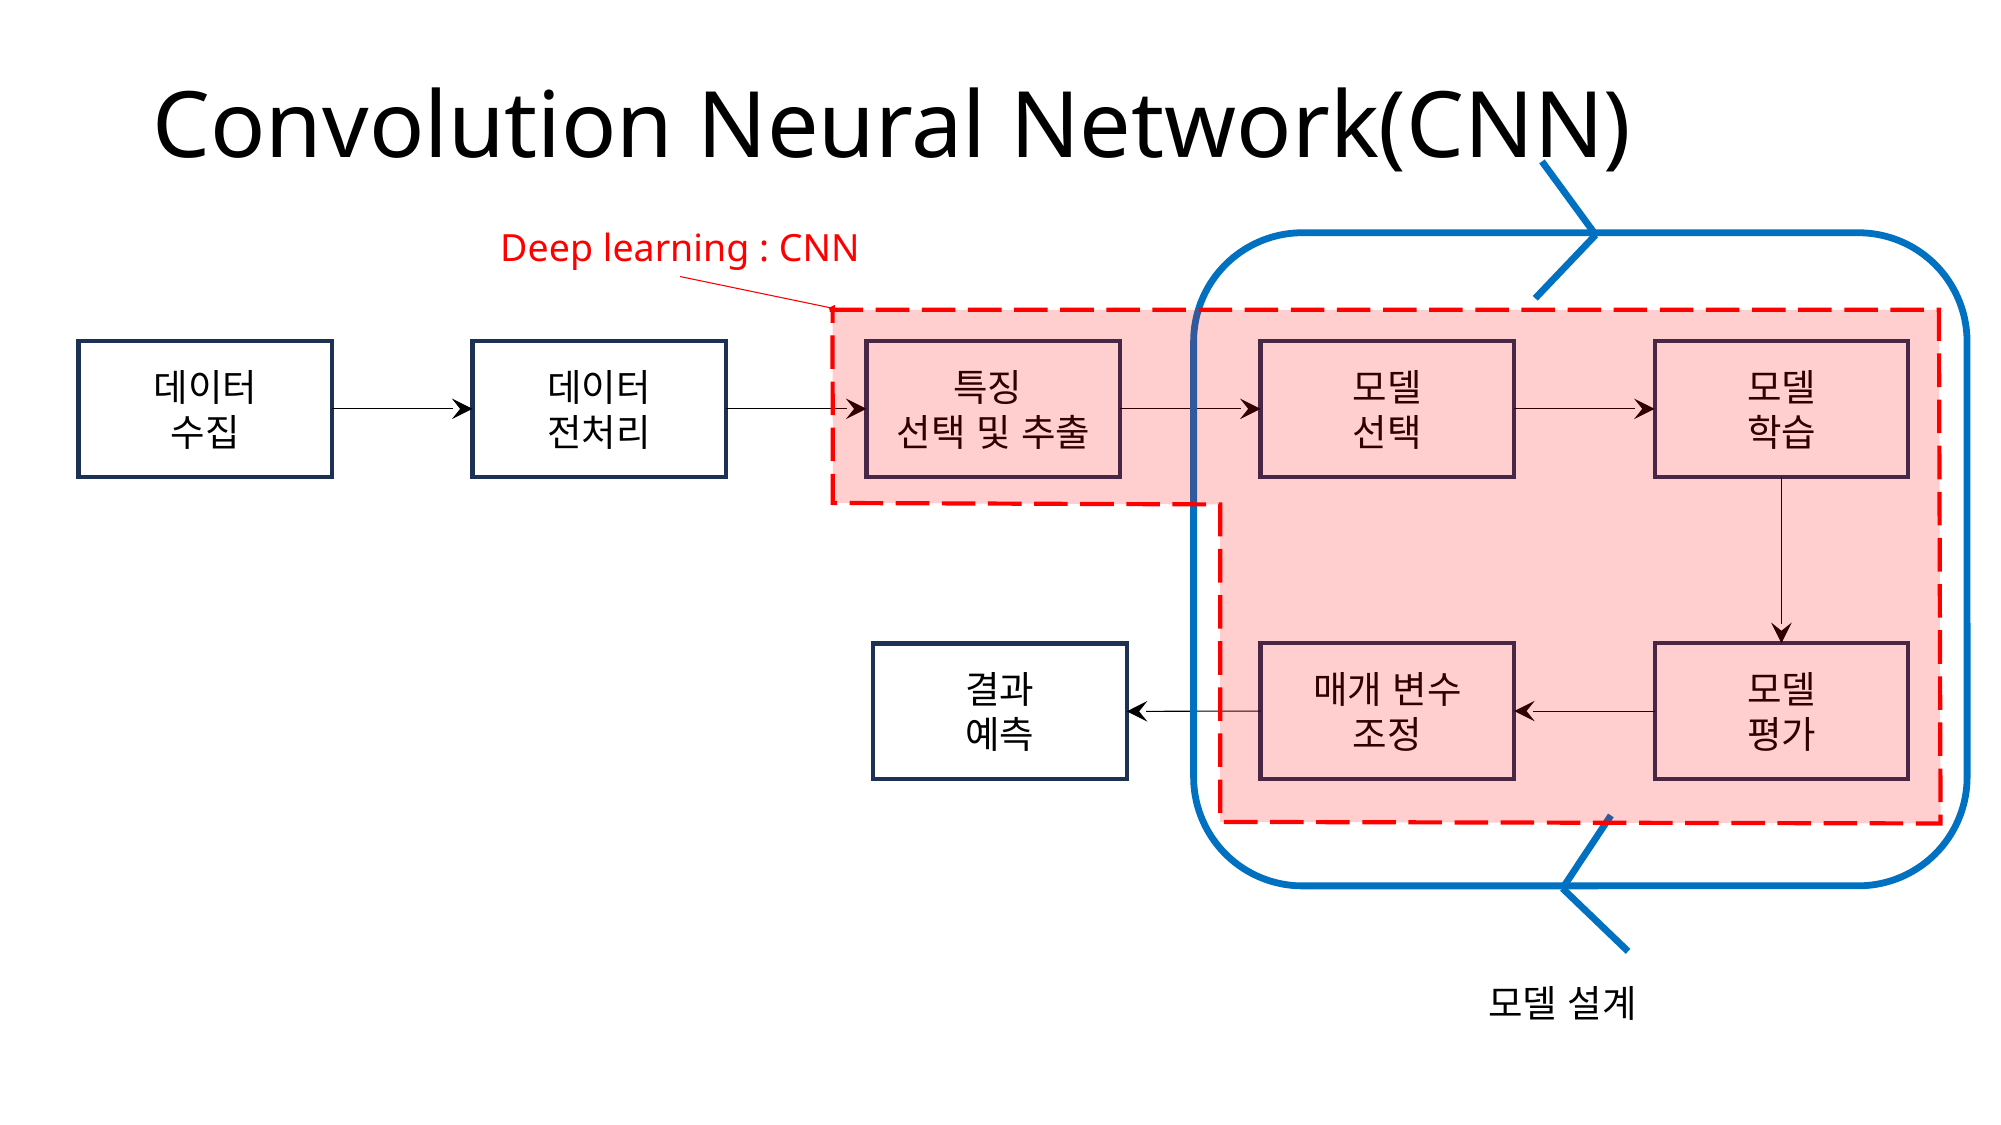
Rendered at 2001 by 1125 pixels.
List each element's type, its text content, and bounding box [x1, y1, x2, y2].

text_box [1192, 712, 1562, 887]
text_box [1197, 231, 1969, 887]
text_box 데이터 수집 [77, 340, 333, 478]
text_box 데이터 전처리 [471, 340, 727, 478]
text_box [680, 277, 833, 309]
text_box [1529, 166, 1596, 302]
text_box 모델 설계 [1473, 972, 1652, 1033]
title Convolution Neural Network(CNN) [137, 59, 1863, 196]
text_box 결과 예측 [872, 642, 1128, 780]
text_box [1562, 815, 1611, 888]
text_box Deep learning : CNN [485, 216, 875, 277]
text_box [1192, 505, 1220, 711]
text_box [829, 306, 1942, 825]
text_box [1562, 888, 1629, 952]
